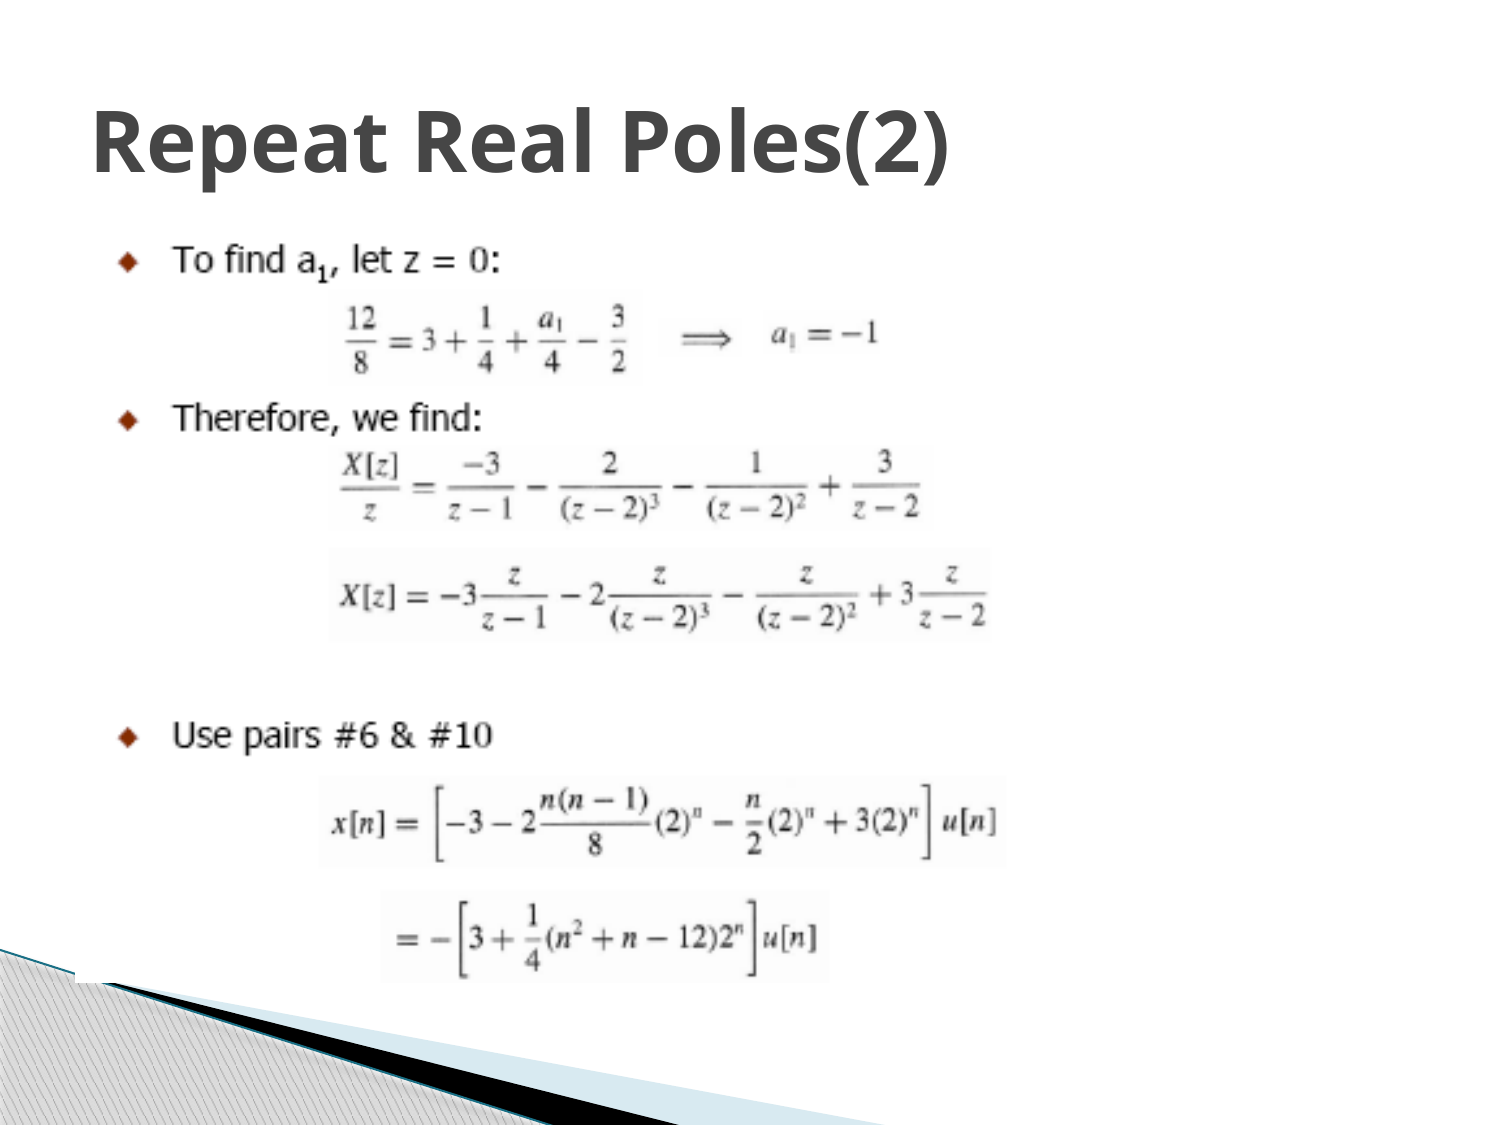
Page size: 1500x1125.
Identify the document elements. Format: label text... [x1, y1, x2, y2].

title Repeat Real Poles(2) [75, 45, 1425, 233]
picture [74, 237, 1101, 983]
